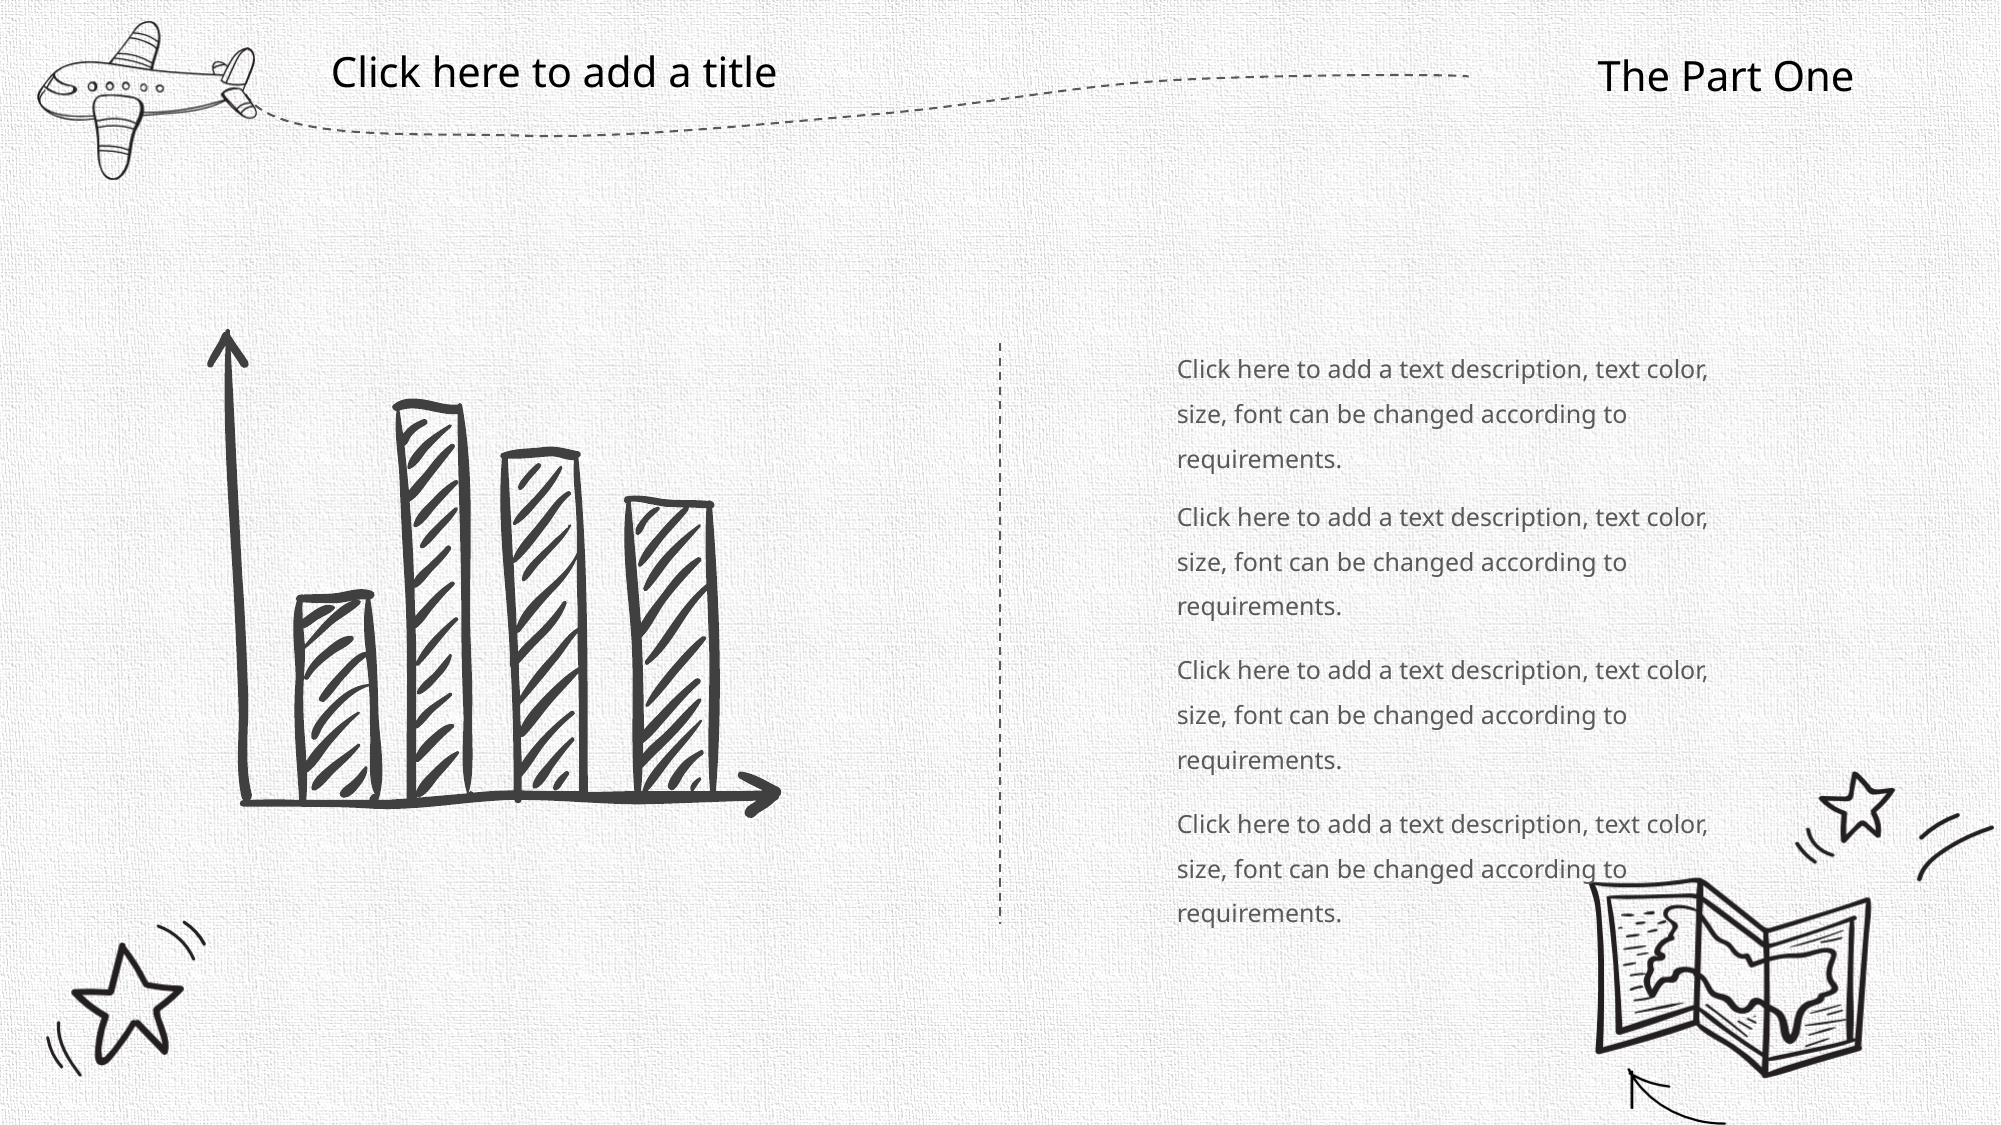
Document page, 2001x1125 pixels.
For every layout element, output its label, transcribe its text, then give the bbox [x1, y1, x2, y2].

text_box Click here to add a text description, text color, size, font can be changed according to requirements. [1162, 785, 1589, 936]
picture [0, 0, 2001, 1125]
text_box Click here to add a text description, text color, size, font can be changed according to requirements. [1162, 331, 1767, 478]
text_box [205, 328, 783, 821]
text_box Click here to add a text description, text color, size, font can be changed according to requirements. [1162, 632, 1767, 782]
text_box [37, 21, 2000, 180]
text_box Click here to add a text description, text color, size, font can be changed according to requirements. [1162, 478, 1767, 629]
